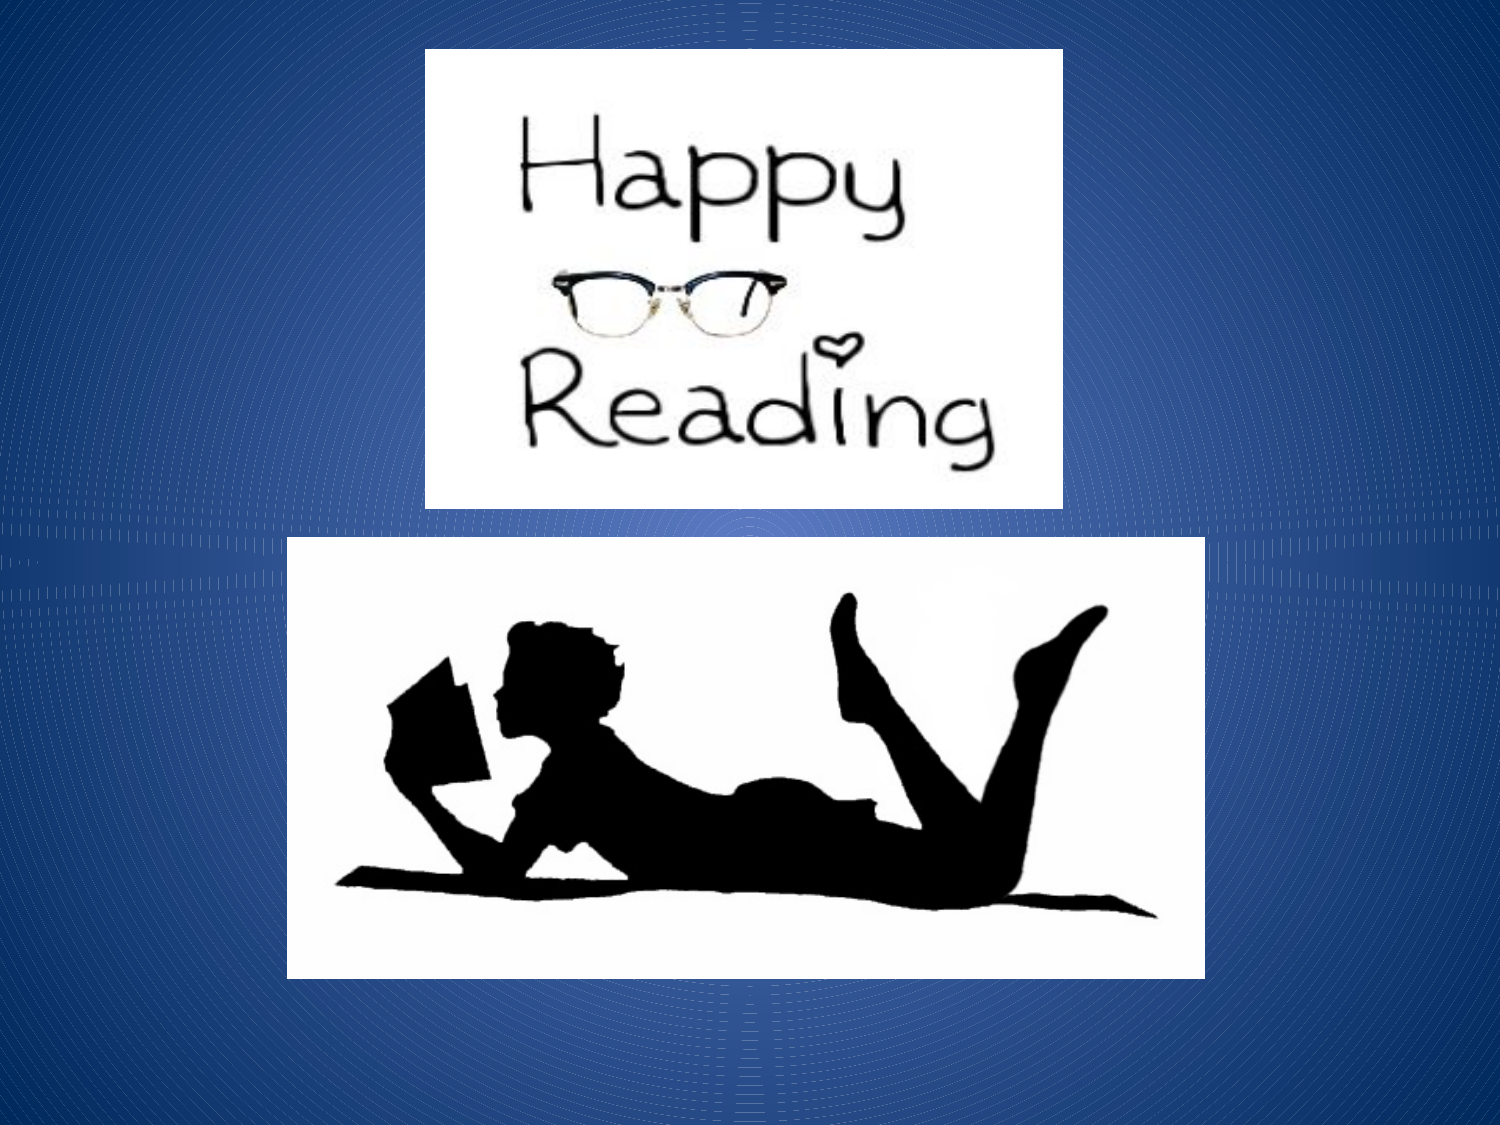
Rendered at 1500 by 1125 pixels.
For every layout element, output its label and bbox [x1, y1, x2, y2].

list [424, 49, 1063, 509]
picture [287, 537, 1205, 979]
